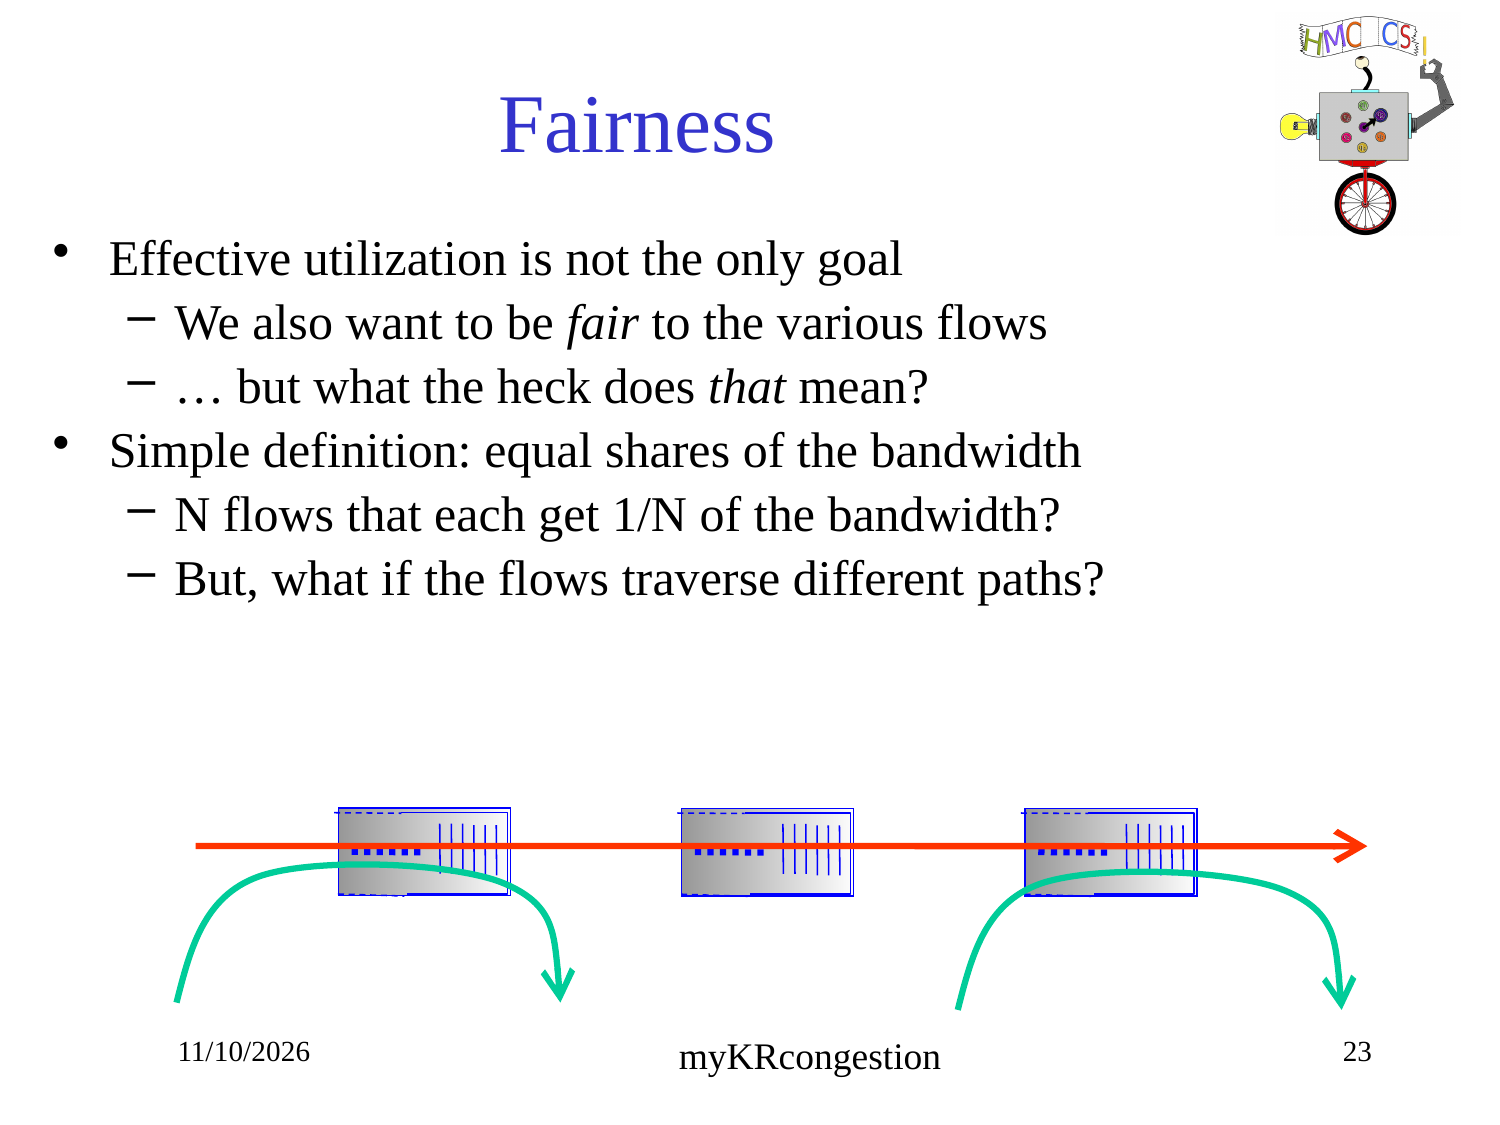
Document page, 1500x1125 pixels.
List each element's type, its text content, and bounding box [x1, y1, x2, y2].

text_box [176, 865, 571, 1003]
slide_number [162, 1025, 400, 1100]
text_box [677, 808, 854, 897]
list Effective utilization is not the only goal We also want to be fair to the various flows … but what the heck does that mean? Simple definition: equal shares of the bandwidth N flows that each get 1/N of the bandwidth? But, what if the flows traverse different paths? [37, 224, 1413, 725]
text_box [957, 874, 1352, 1010]
slide_number 23 [1074, 1025, 1388, 1100]
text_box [333, 807, 511, 897]
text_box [1020, 808, 1198, 897]
text_box [1202, 834, 1368, 858]
title Fairness [87, 24, 1188, 213]
picture [1275, 12, 1461, 236]
